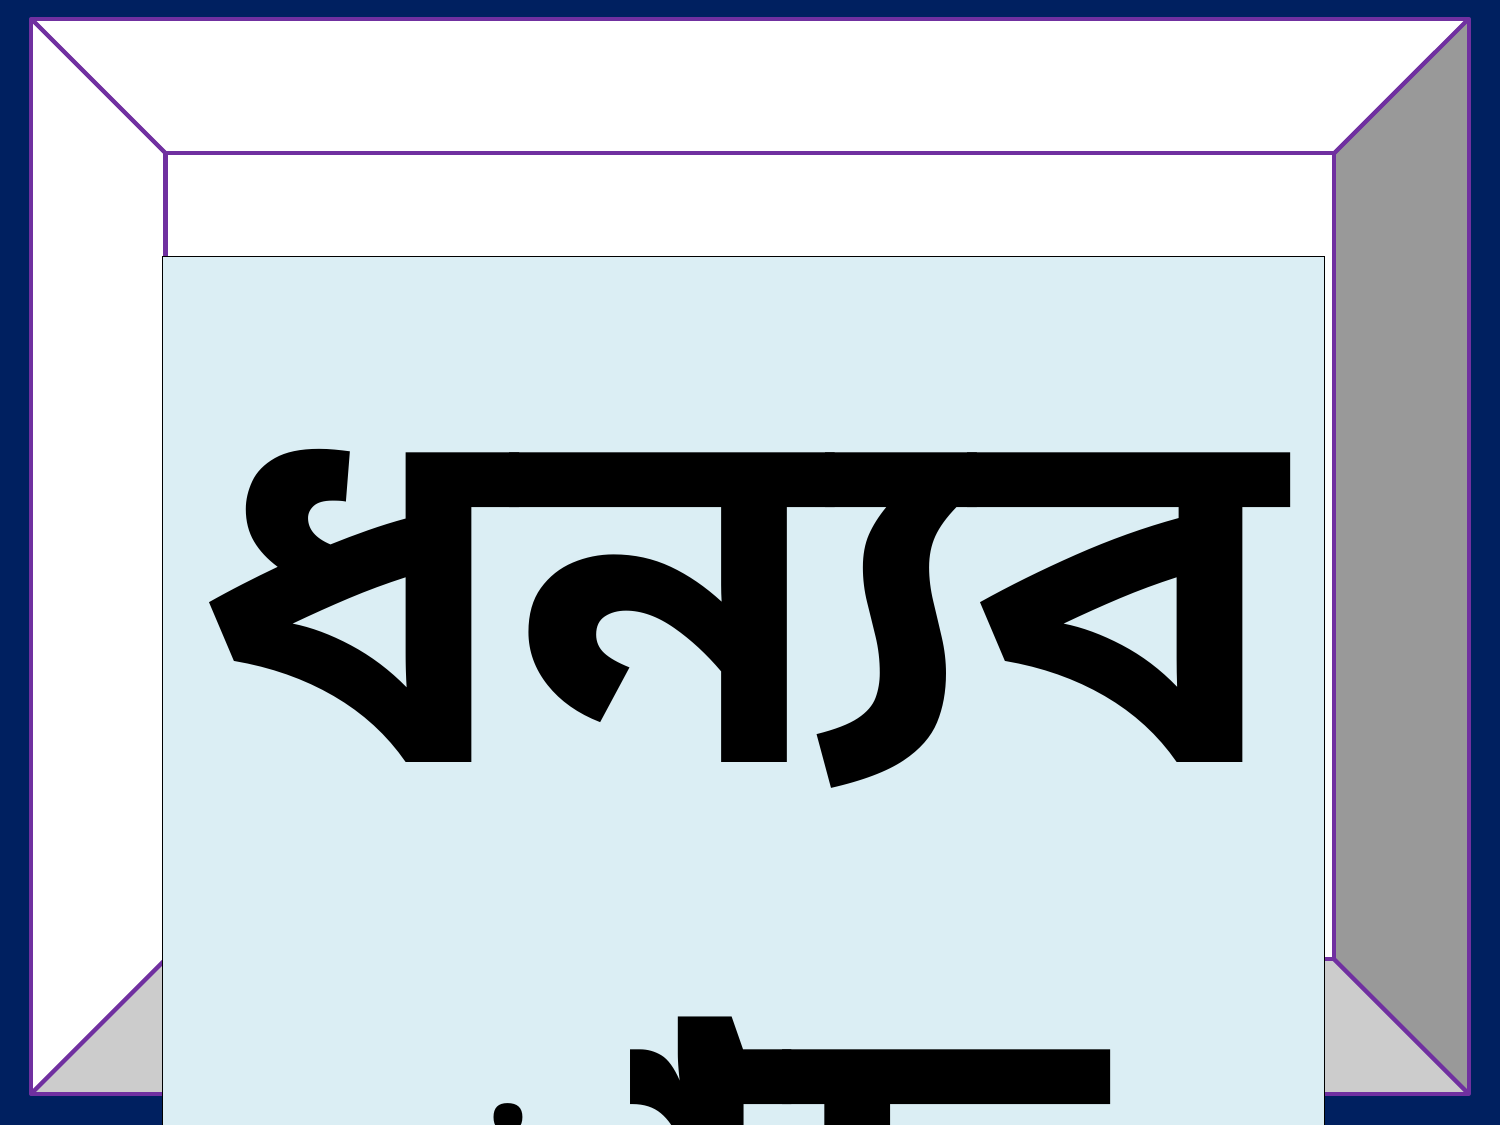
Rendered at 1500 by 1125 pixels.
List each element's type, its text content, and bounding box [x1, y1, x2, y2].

text_box [0, 0, 1500, 1125]
text_box ধন্যবাদ [162, 256, 1325, 1125]
text_box [29, 17, 1471, 1096]
